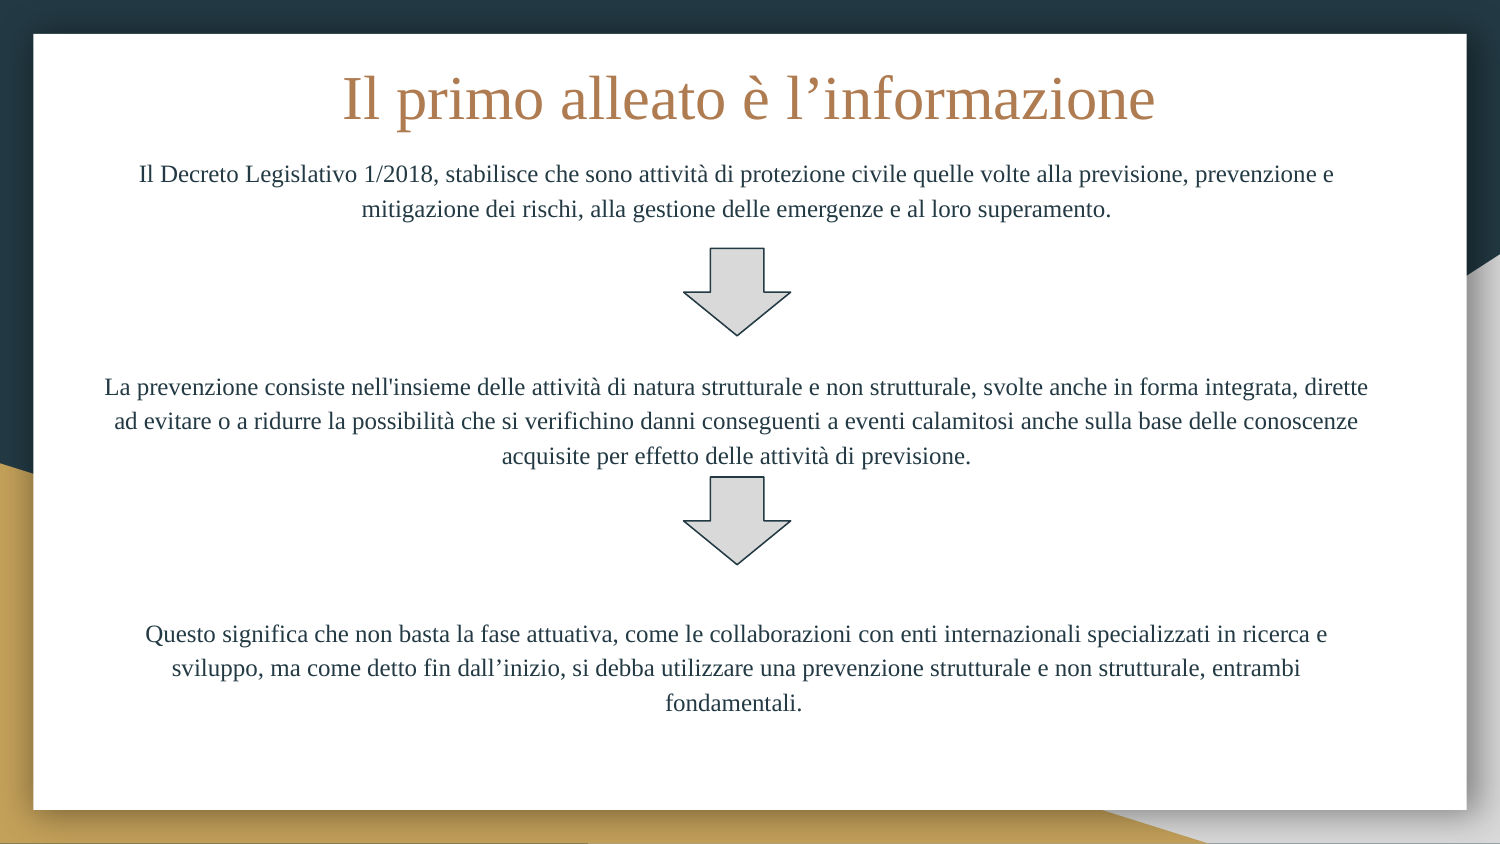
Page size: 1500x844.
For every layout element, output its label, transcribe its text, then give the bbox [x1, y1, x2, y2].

list Il Decreto Legislativo 1/2018, stabilisce che sono attività di protezione civile quelle volte alla previsione, prevenzione e mitigazione dei rischi, alla gestione delle emergenze e al loro superamento. La prevenzione consiste nell'insieme delle attività di natura strutturale e non strutturale, svolte anche in forma integrata, dirette ad evitare o a ridurre la possibilità che si verifichino danni conseguenti a eventi calamitosi anche sulla base delle conoscenze acquisite per effetto delle attività di previsione. Questo significa che non basta la fase attuativa, come le collaborazioni con enti internazionali specializzati in ricerca e sviluppo, ma come detto fin dall’inizio, si debba utilizzare una prevenzione strutturale e non strutturale, entrambi fondamentali. [85, 138, 1389, 750]
text_box [683, 476, 791, 565]
title Il primo alleato è l’informazione [134, 42, 1366, 138]
text_box [683, 248, 791, 336]
